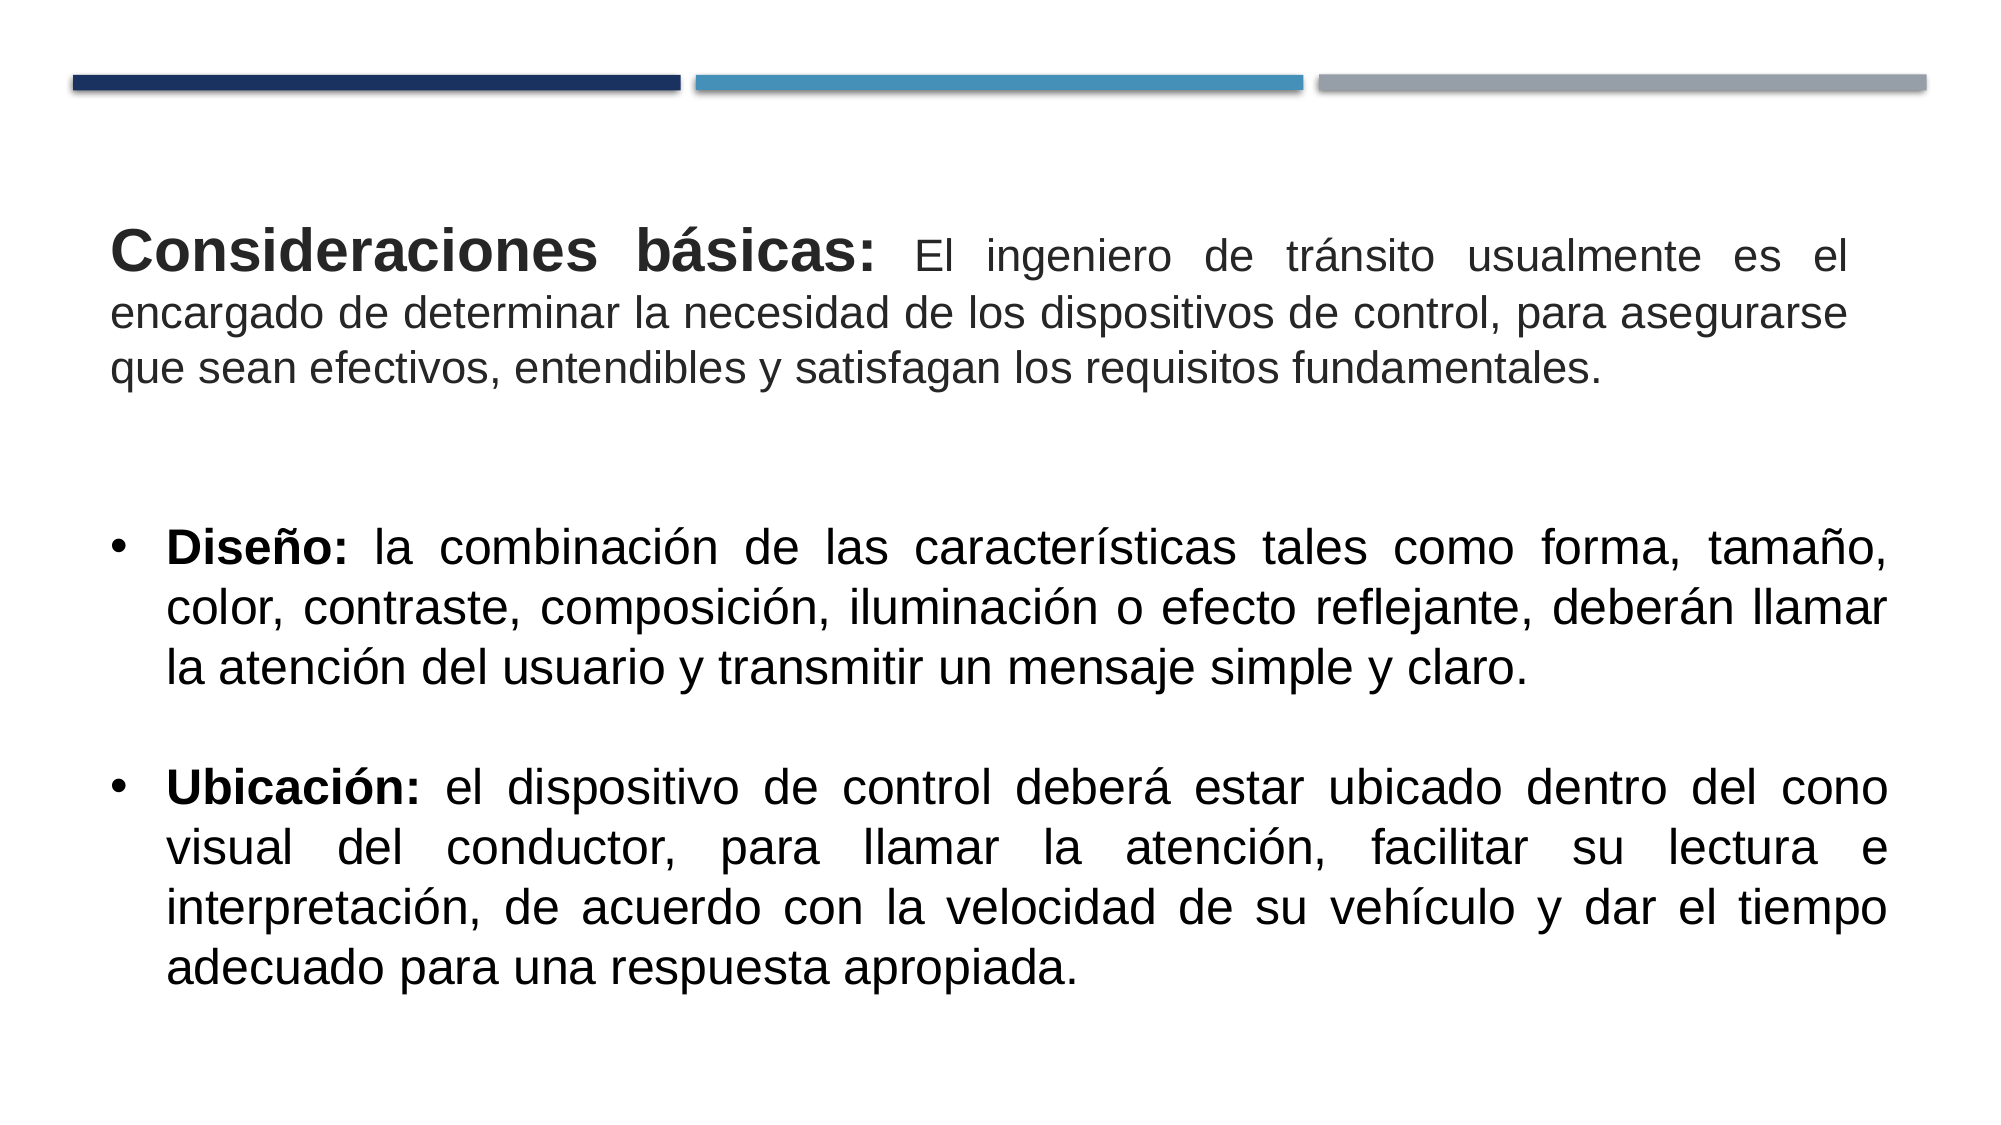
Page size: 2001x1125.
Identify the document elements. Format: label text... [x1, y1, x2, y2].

title Consideraciones básicas: El ingeniero de tránsito usualmente es el encargado de determinar la necesidad de los dispositivos de control, para asegurarse que sean efectivos, entendibles y satisfagan los requisitos fundamentales. [95, 162, 1865, 400]
text_box Diseño: la combinación de las características tales como forma, tamaño, color, contraste, composición, iluminación o efecto reflejante, deberán llamar la atención del usuario y transmitir un mensaje simple y claro. Ubicación: el dispositivo de control deberá estar ubicado dentro del cono visual del conductor, para llamar la atención, facilitar su lectura e interpretación, de acuerdo con la velocidad de su vehículo y dar el tiempo adecuado para una respuesta apropiada. [95, 507, 1905, 1003]
